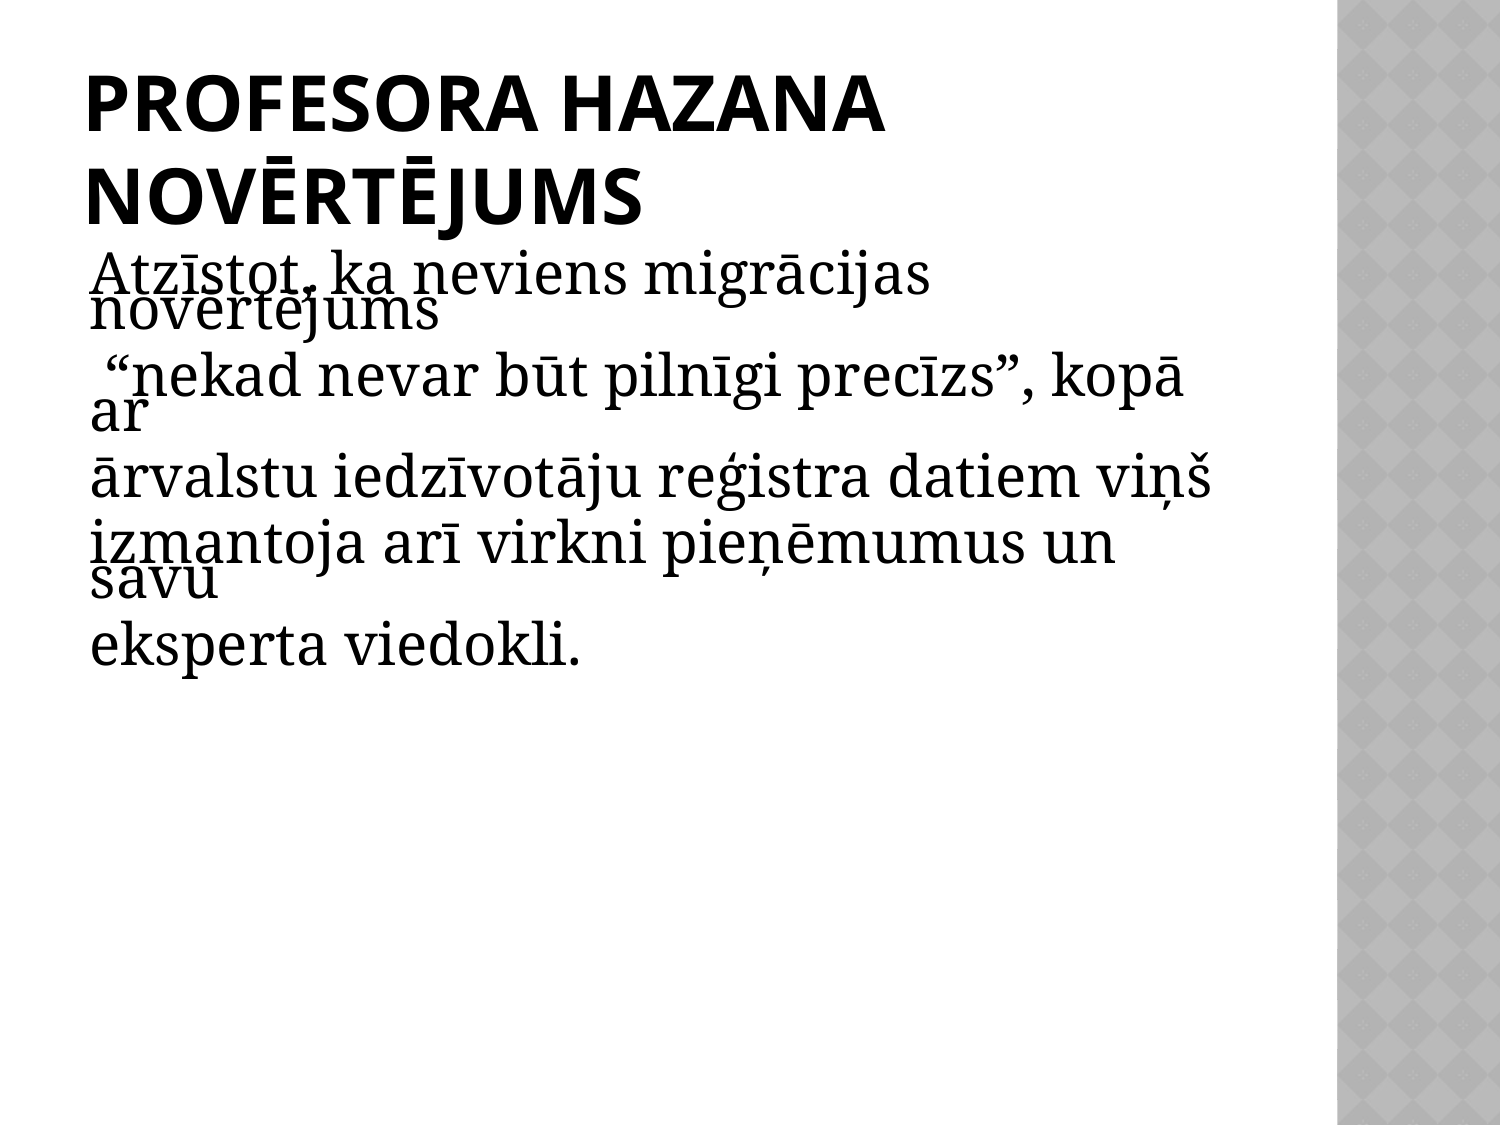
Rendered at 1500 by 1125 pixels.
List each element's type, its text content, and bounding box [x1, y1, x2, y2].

title Profesora Hazana novērtējums [75, 52, 1263, 240]
list Atzīstot, ka neviens migrācijas novērtējums “nekad nevar būt pilnīgi precīzs”, kopā ar ārvalstu iedzīvotāju reģistra datiem viņš izmantoja arī virkni pieņēmumus un savu eksperta viedokli. [75, 264, 1263, 1059]
